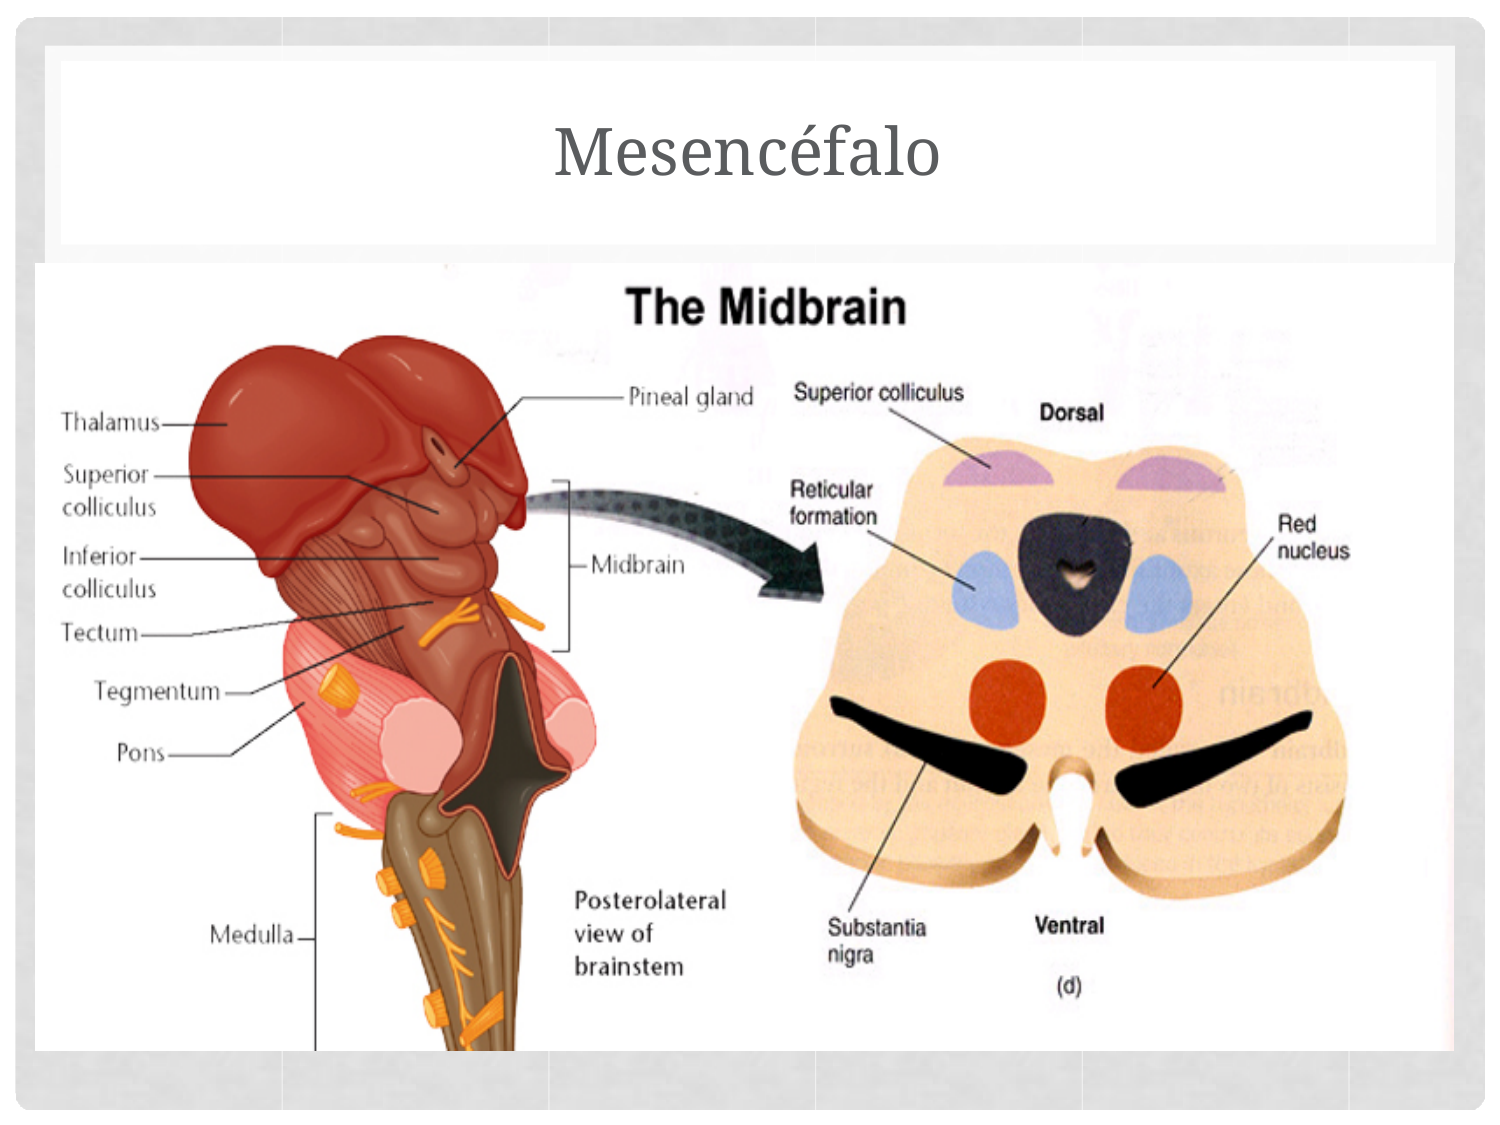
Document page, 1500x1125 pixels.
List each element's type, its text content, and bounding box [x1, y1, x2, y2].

title Mesencéfalo [45, 45, 1455, 264]
picture [15, 16, 1485, 1110]
